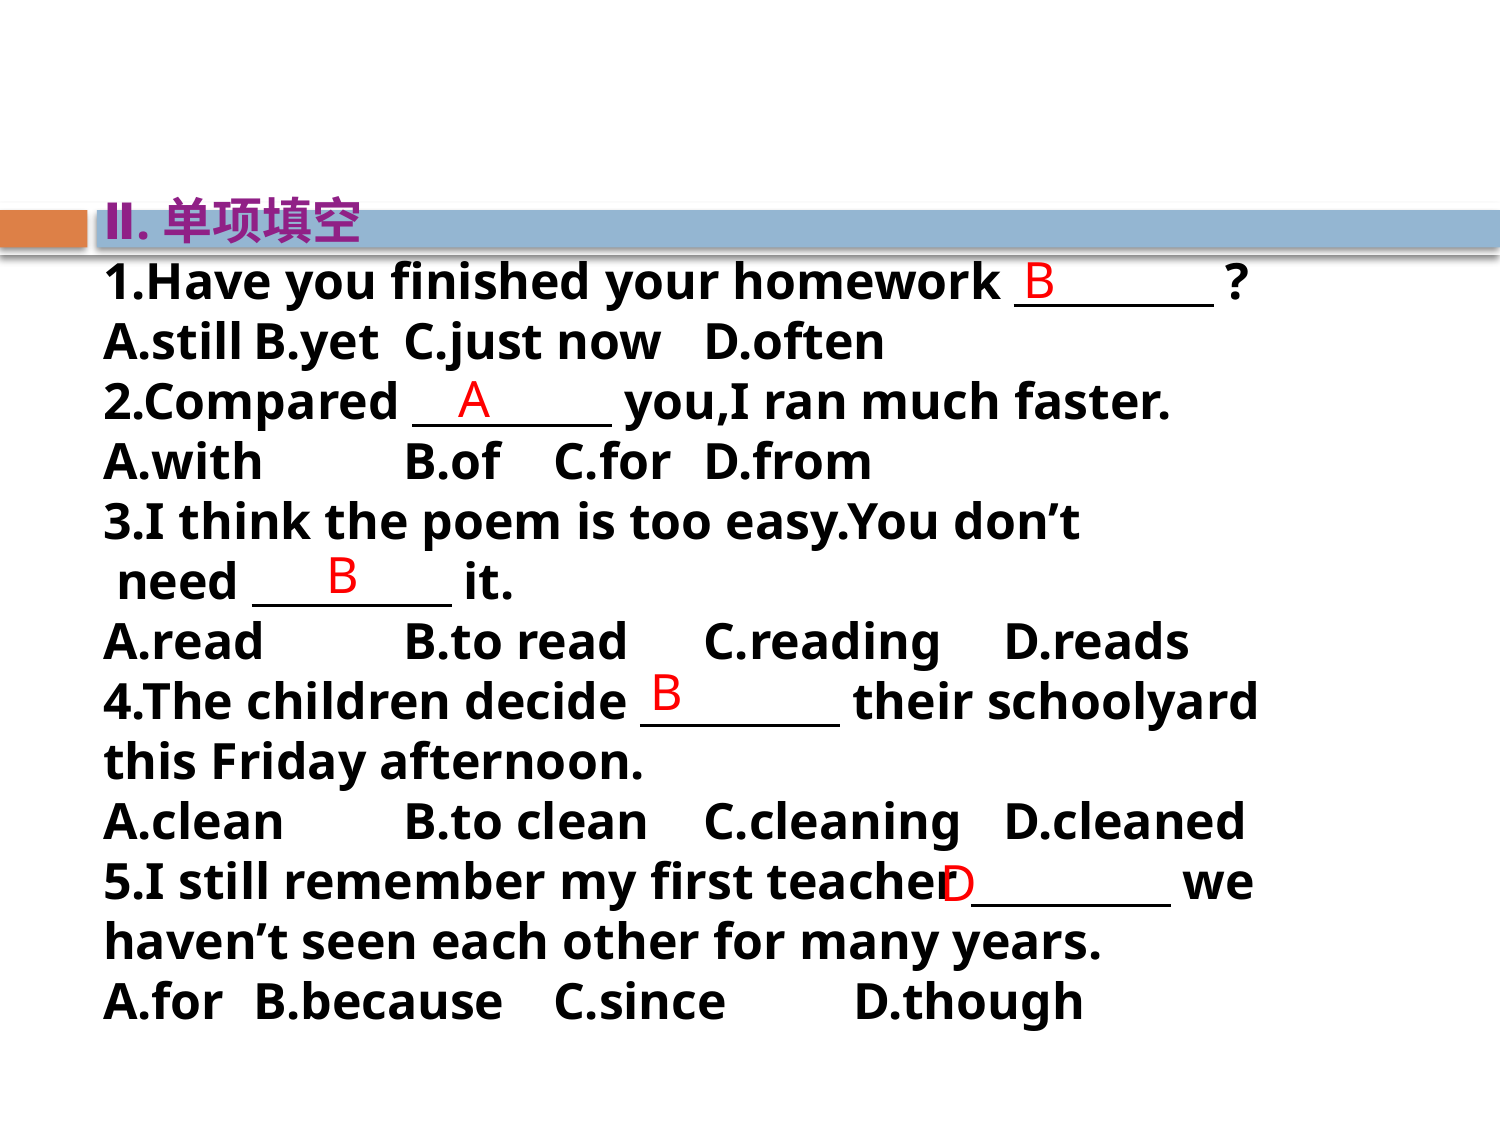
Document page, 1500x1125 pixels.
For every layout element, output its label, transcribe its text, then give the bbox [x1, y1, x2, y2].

text_box A [444, 359, 506, 435]
text_box Ⅱ.单项填空 1.Have you finished your homework ? A.still B.yet C.just now D.often 2.Compared you,I ran much faster. A.with B.of C.for D.from 3.I think the poem is too easy.You don’t need it. A.read B.to read C.reading D.reads 4.The children decide their schoolyard this Friday afternoon. A.clean B.to clean C.cleaning D.cleaned 5.I still remember my first teacher we haven’t seen each other for many years. A.for B.because C.since D.though [88, 182, 1307, 1038]
text_box B [312, 536, 375, 612]
text_box B [1009, 241, 1071, 317]
text_box B [635, 652, 698, 728]
text_box D [926, 843, 993, 919]
